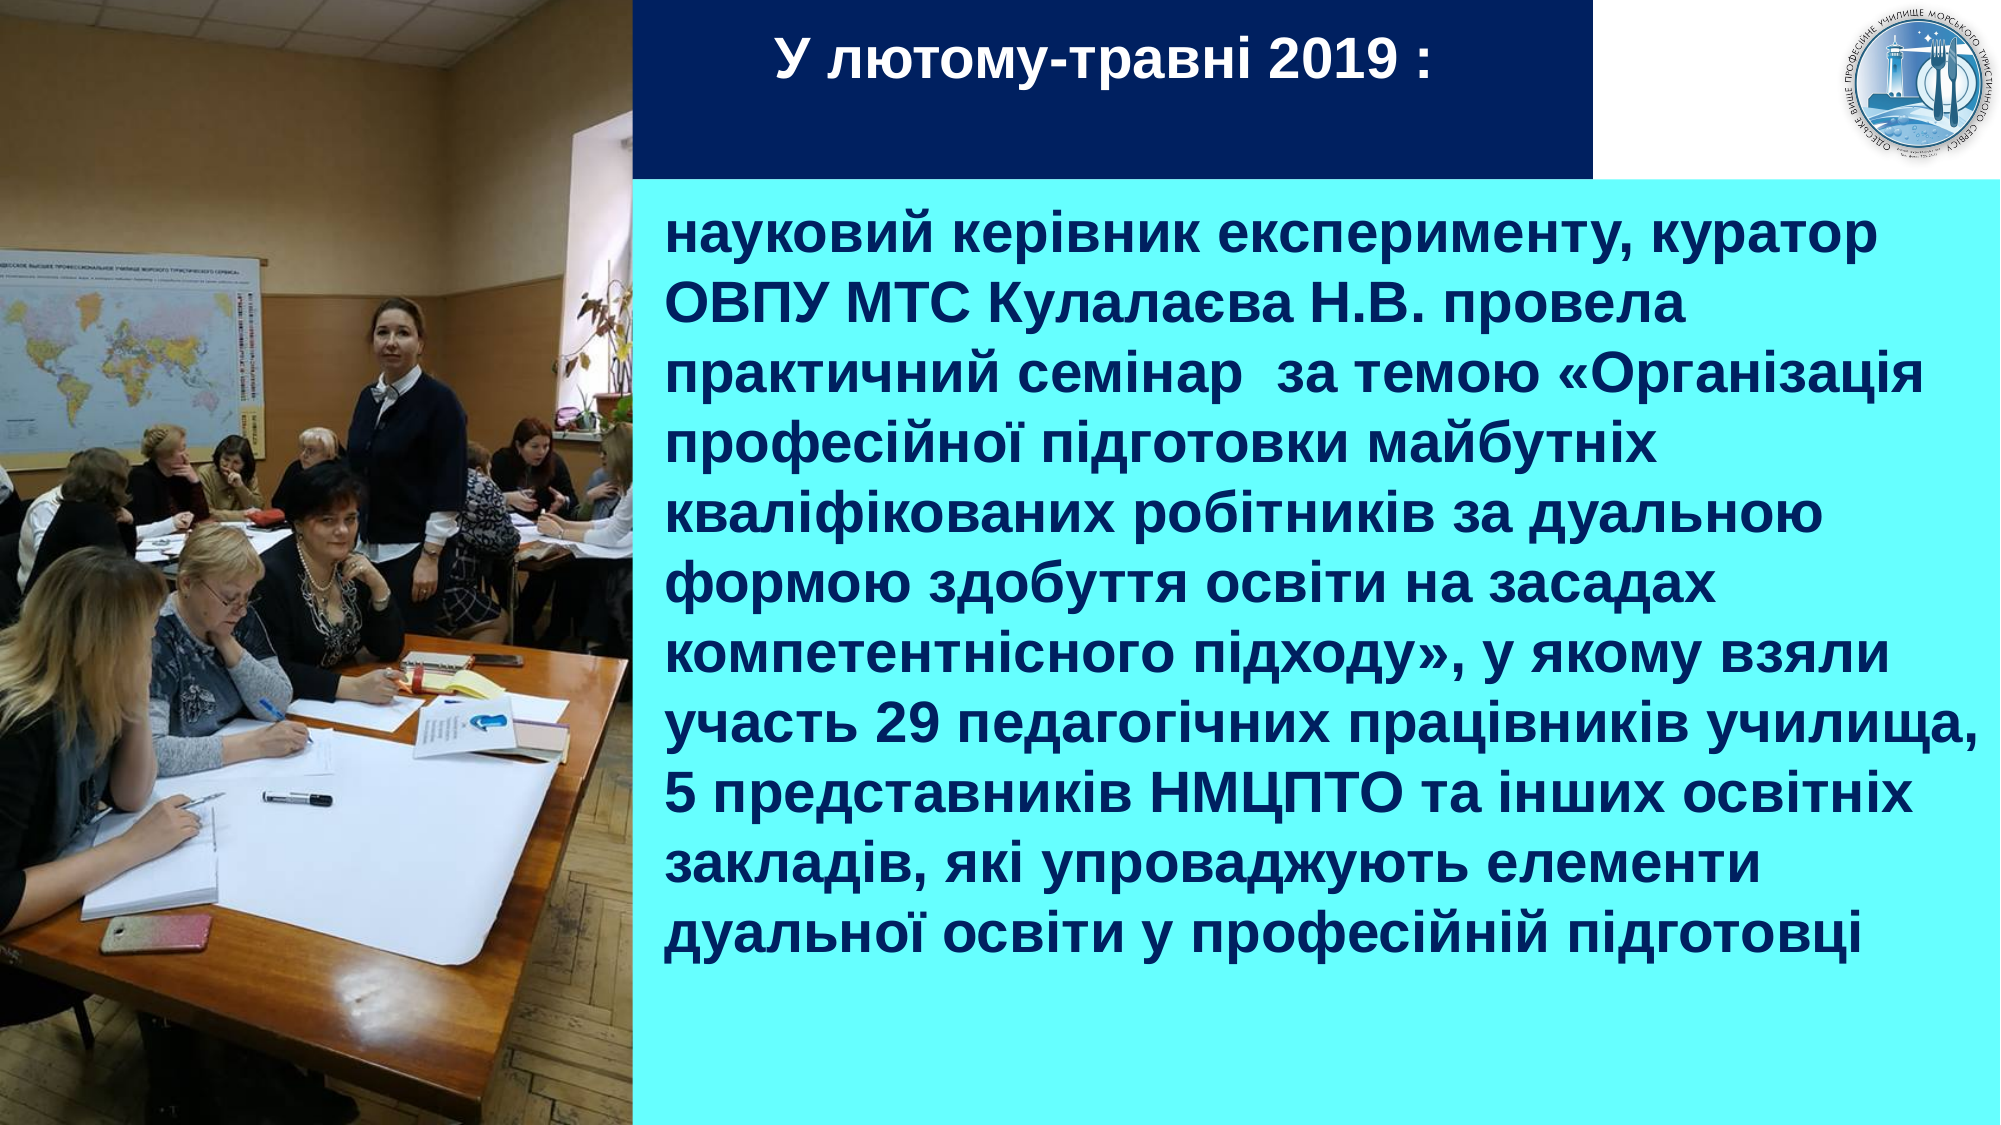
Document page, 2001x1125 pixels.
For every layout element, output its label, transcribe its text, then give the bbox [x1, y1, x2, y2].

picture [1837, 0, 2000, 168]
picture [0, 0, 633, 1125]
text_box У лютому-травні 2019 : [633, 0, 1593, 179]
text_box науковий керівник експерименту, куратор ОВПУ МТС Кулалаєва Н.В. провела практичний семінар за темою «Організація професійної підготовки майбутніх кваліфікованих робітників за дуальною формою здобуття освіти на засадах компетентнісного підходу», у якому взяли участь 29 педагогічних працівників училища, 5 представників НМЦПТО та інших освітніх закладів, які упроваджують елементи дуальної освіти у професійній підготовці [633, 179, 2000, 1125]
